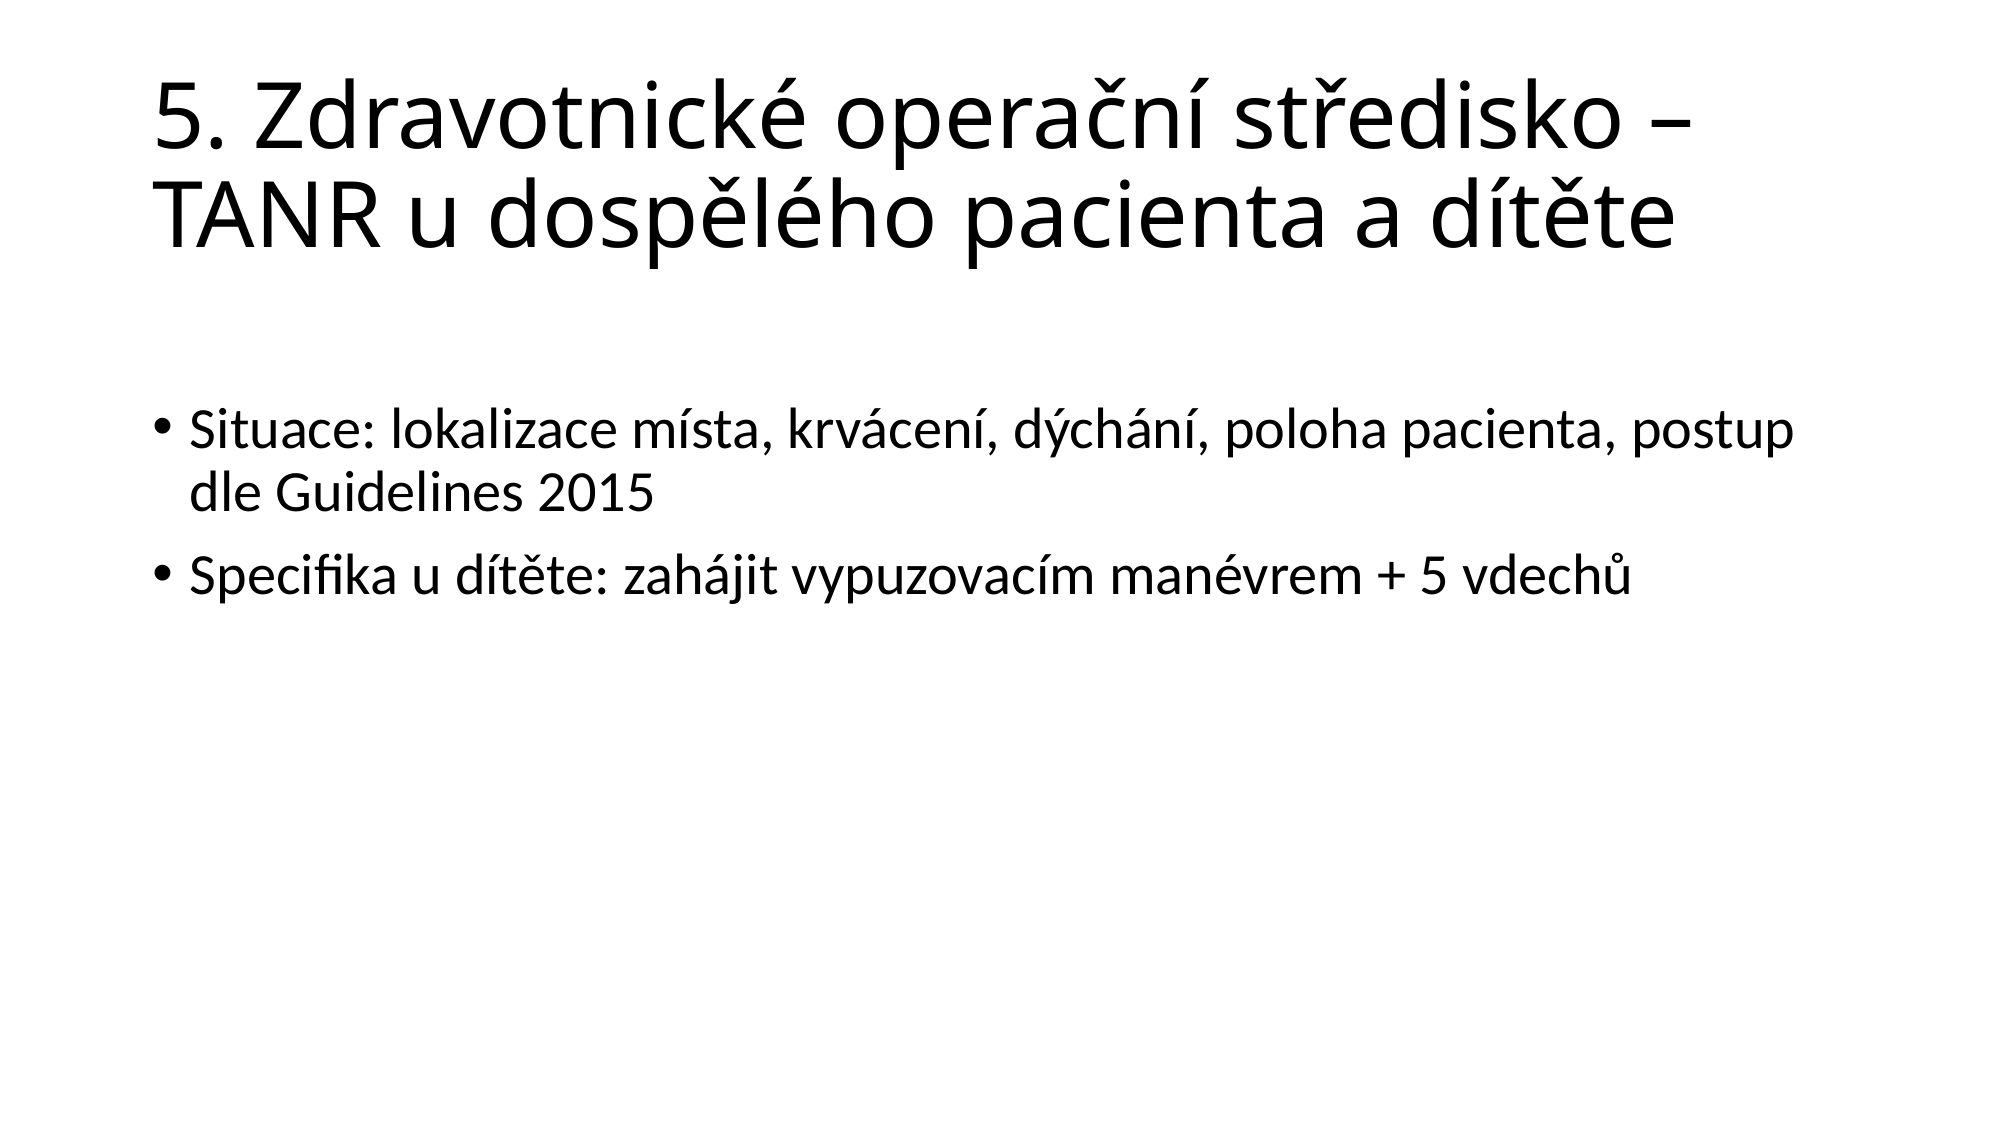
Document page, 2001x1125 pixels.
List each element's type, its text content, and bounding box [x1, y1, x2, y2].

title 5. Zdravotnické operační středisko – TANR u dospělého pacienta a dítěte [137, 59, 1863, 278]
list Situace: lokalizace místa, krvácení, dýchání, poloha pacienta, postup dle Guidelines 2015 Specifika u dítěte: zahájit vypuzovacím manévrem + 5 vdechů [137, 299, 1863, 1014]
